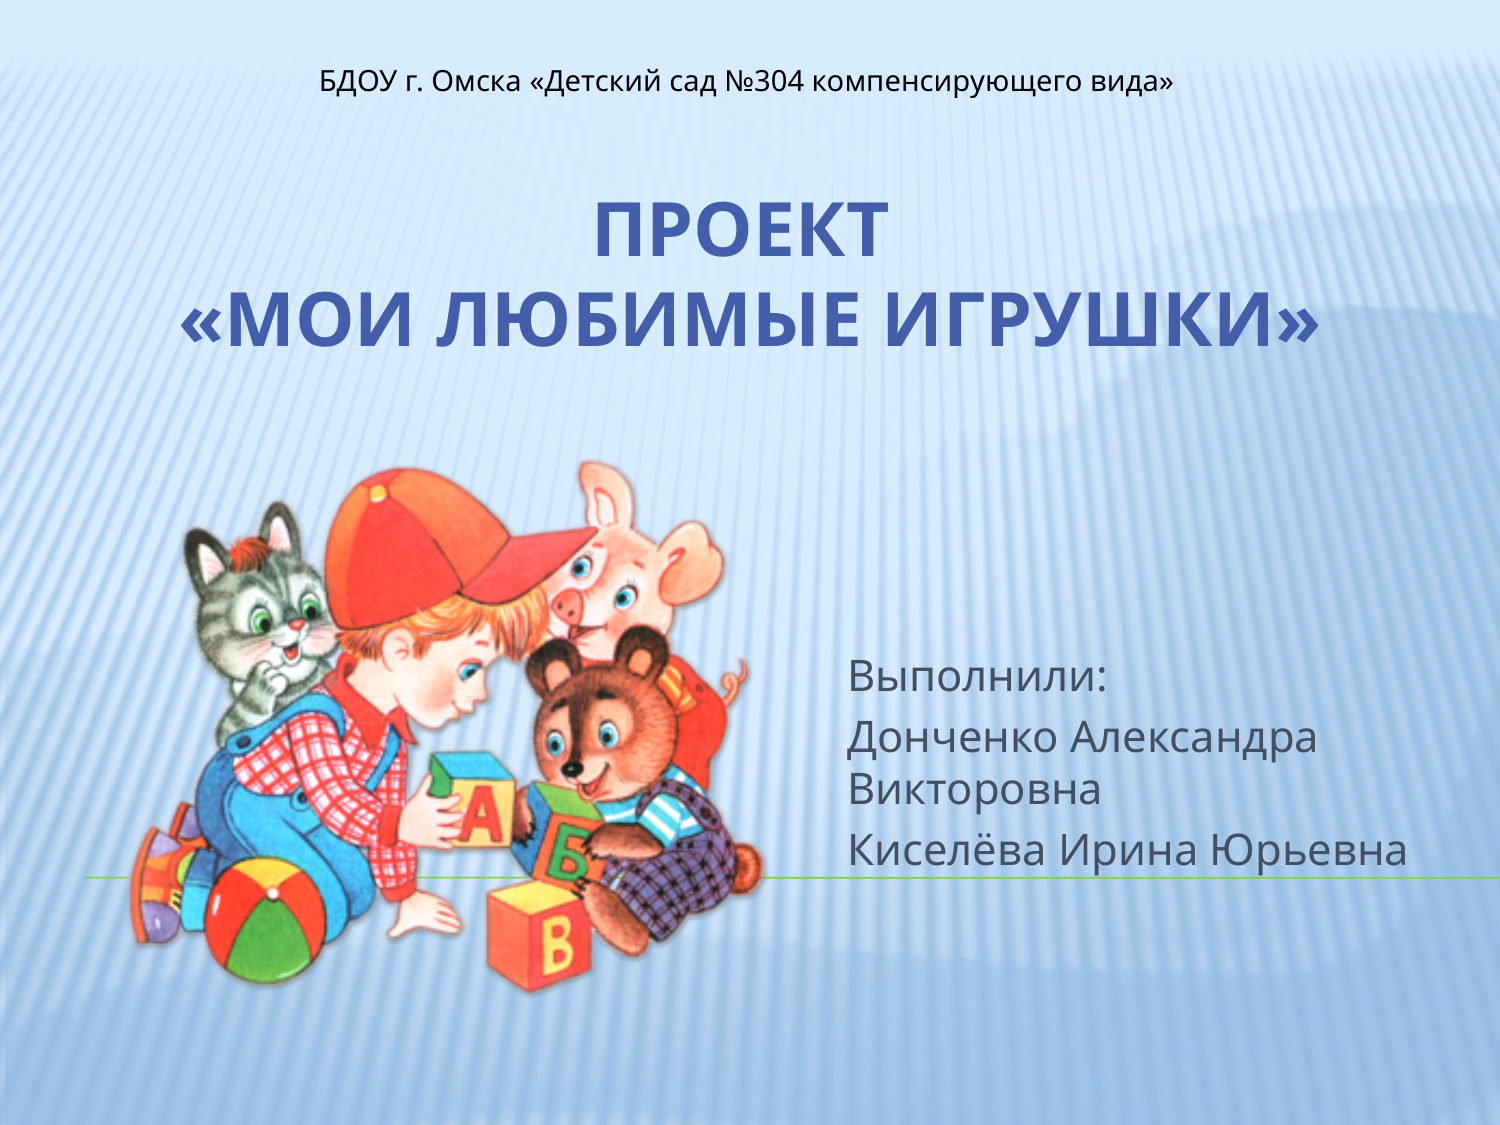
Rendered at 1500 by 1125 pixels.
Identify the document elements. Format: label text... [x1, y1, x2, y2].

picture [124, 455, 772, 1000]
text_box БДОУ г. Омска «Детский сад №304 компенсирующего вида» [41, 54, 1452, 105]
subtitle Выполнили: Донченко Александра Викторовна Киселёва Ирина Юрьевна [832, 637, 1450, 882]
title Проект «мои любимые игрушки» [46, 174, 1435, 387]
